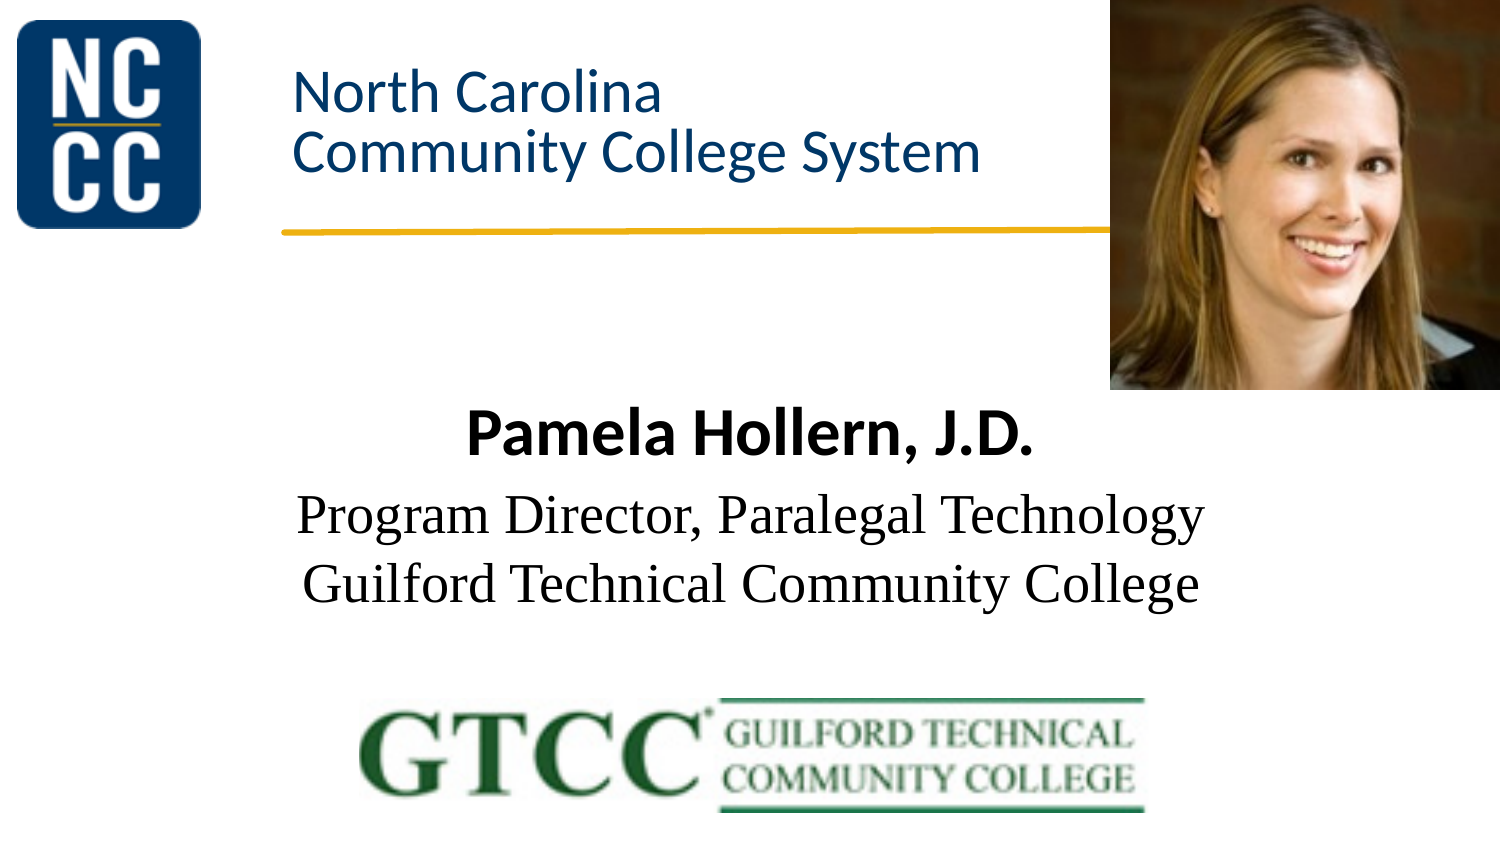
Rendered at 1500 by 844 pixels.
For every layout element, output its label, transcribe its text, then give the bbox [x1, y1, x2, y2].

picture [359, 698, 1155, 813]
title Pamela Hollern, J.D. [150, 301, 1354, 477]
picture [1110, 0, 1500, 390]
subtitle Program Director, Paralegal Technology Guilford Technical Community College [150, 477, 1354, 682]
picture [17, 20, 201, 229]
